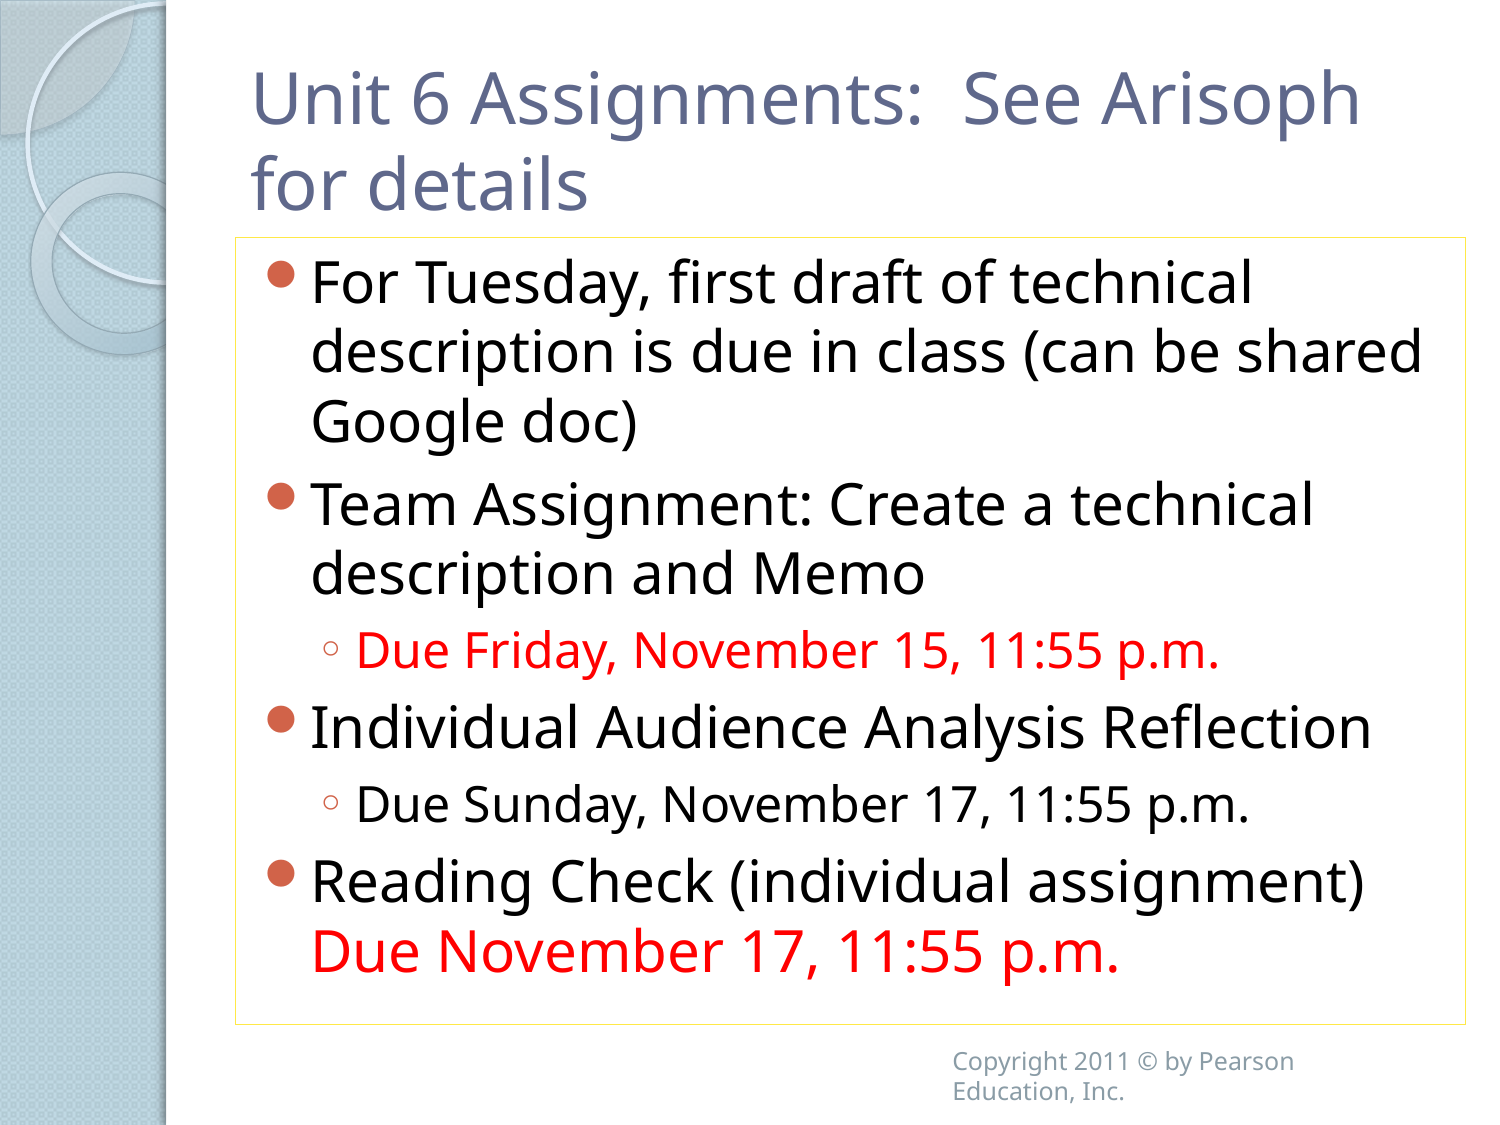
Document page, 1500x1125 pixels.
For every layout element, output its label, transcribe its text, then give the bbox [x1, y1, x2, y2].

title Unit 6 Assignments: See Arisoph for details [235, 45, 1466, 233]
list For Tuesday, first draft of technical description is due in class (can be shared Google doc) Team Assignment: Create a technical description and Memo Due Friday, November 15, 11:55 p.m. Individual Audience Analysis Reflection Due Sunday, November 17, 11:55 p.m. Reading Check (individual assignment) Due November 17, 11:55 p.m. [235, 237, 1466, 1025]
footer Copyright 2011 © by Pearson Education, Inc. [937, 1034, 1413, 1113]
